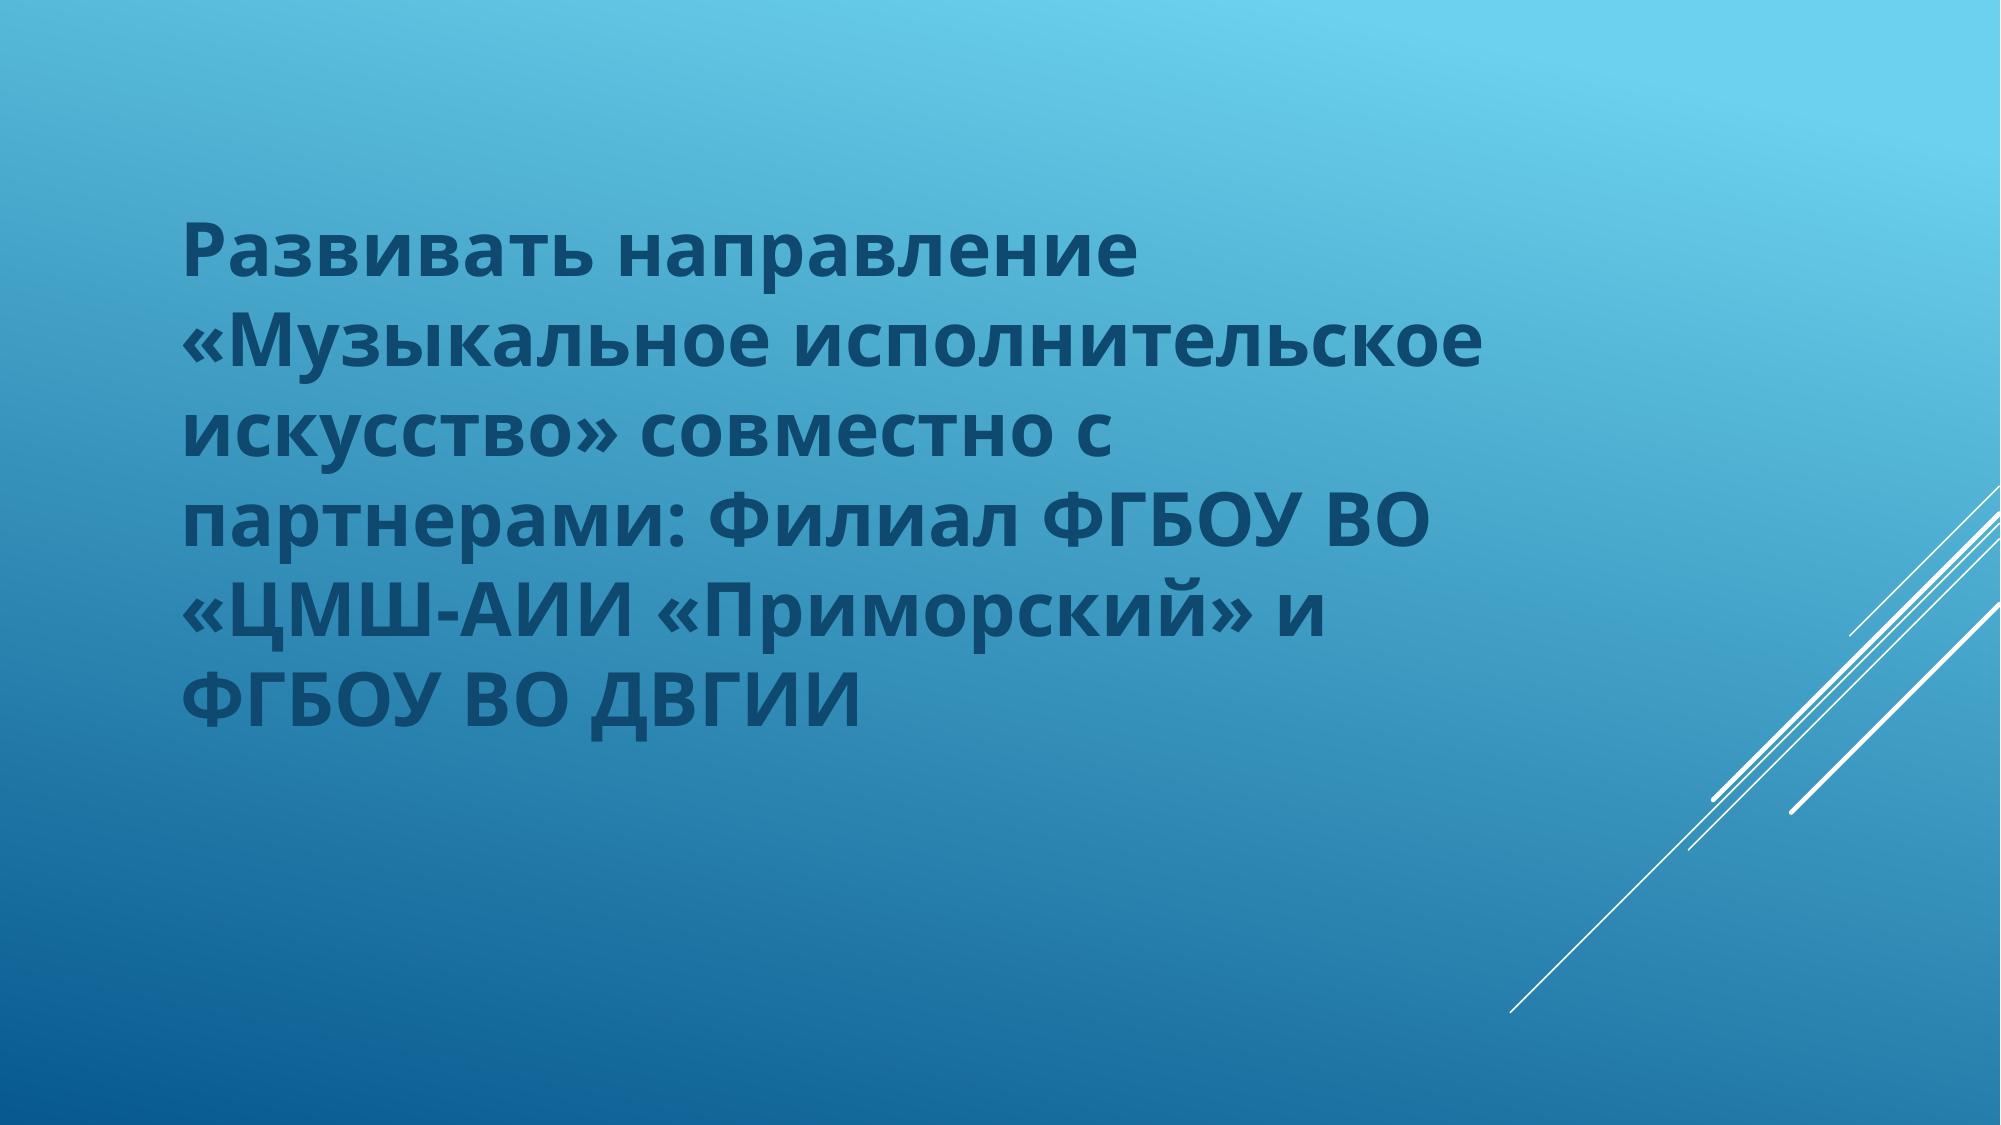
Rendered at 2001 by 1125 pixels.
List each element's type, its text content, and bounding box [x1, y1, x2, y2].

list Развивать направление «Музыкальное исполнительское искусство» совместно с партнерами: Филиал ФГБОУ ВО «ЦМШ-АИИ «Приморский» и ФГБОУ ВО ДВГИИ [165, 193, 1566, 440]
